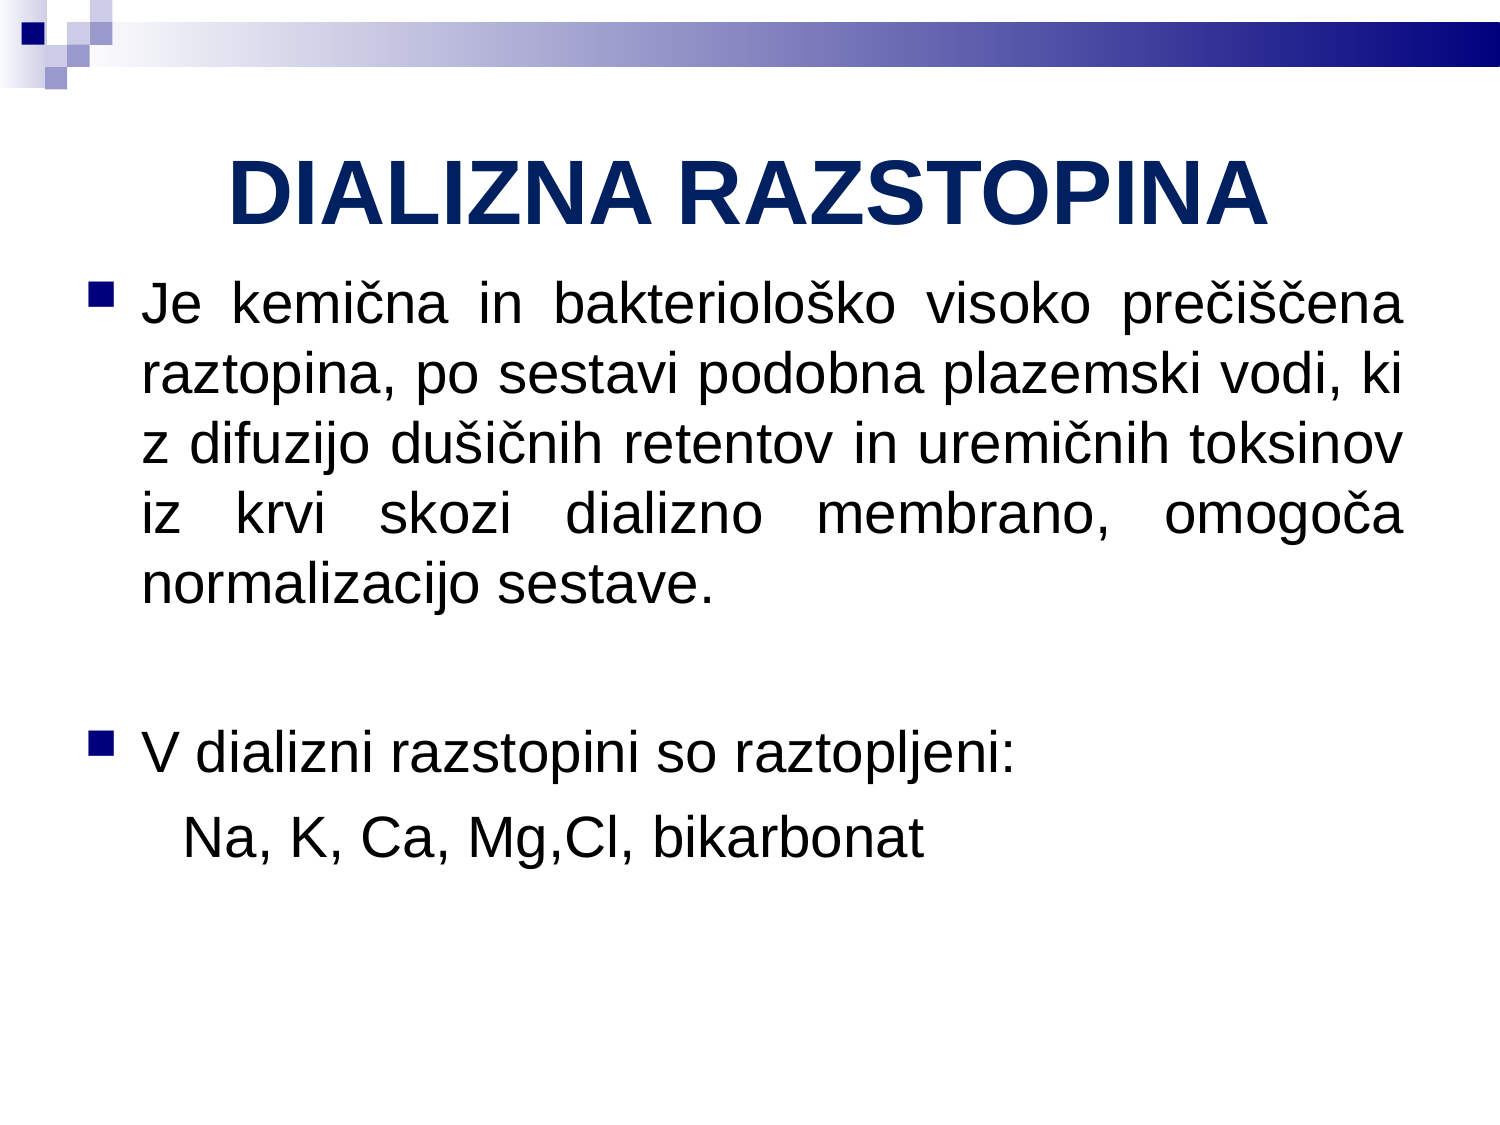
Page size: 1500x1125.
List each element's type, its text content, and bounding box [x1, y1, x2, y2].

text_box DIALIZNA RAZSTOPINA [74, 74, 1425, 300]
text_box Je kemična in bakteriološko visoko prečiščena raztopina, po sestavi podobna plazemski vodi, ki z difuzijo dušičnih retentov in uremičnih toksinov iz krvi skozi dializno membrano, omogoča normalizacijo sestave. V dializni razstopini so raztopljeni: Na, K, Ca, Mg,Cl, bikarbonat [70, 257, 1421, 954]
